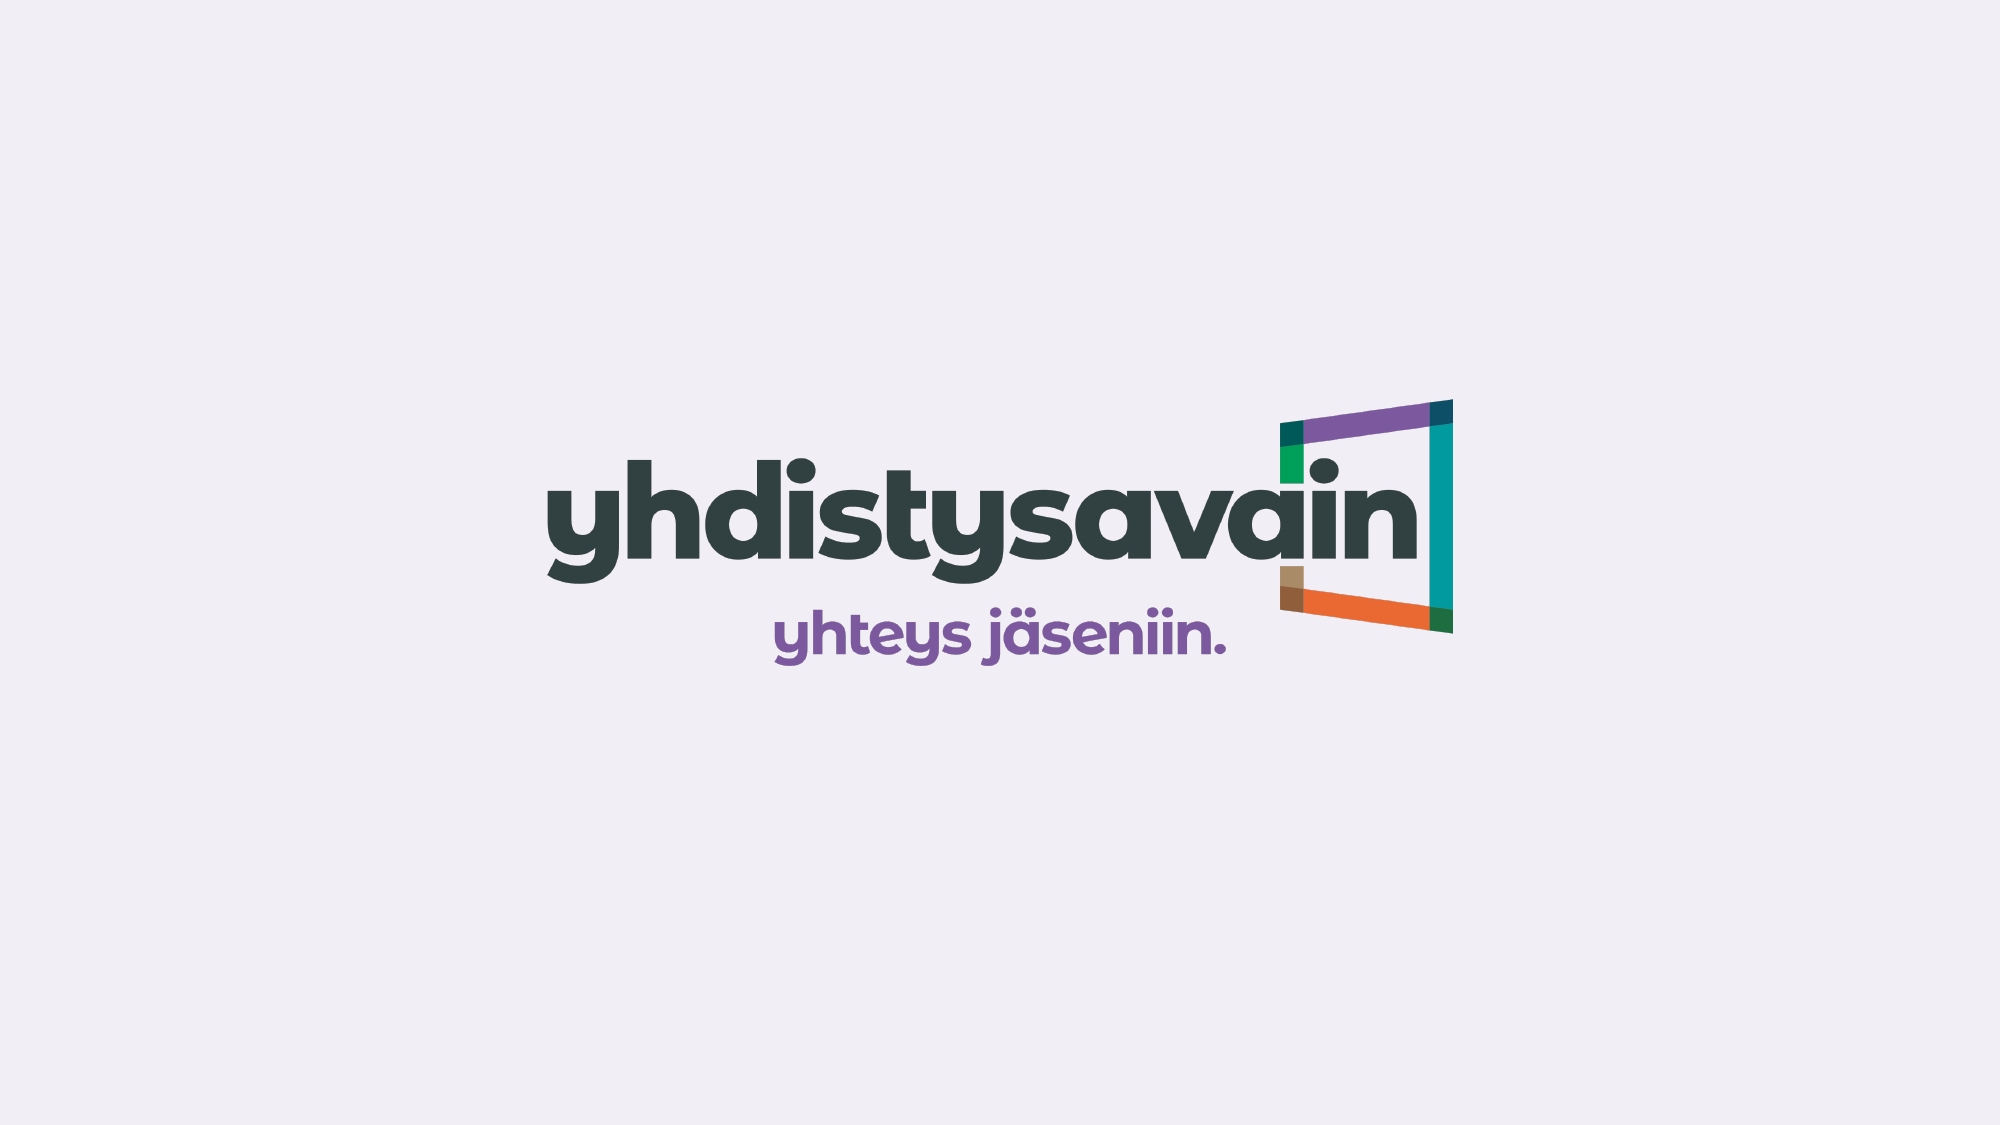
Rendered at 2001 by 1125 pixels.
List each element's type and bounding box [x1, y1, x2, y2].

picture [547, 399, 1453, 666]
